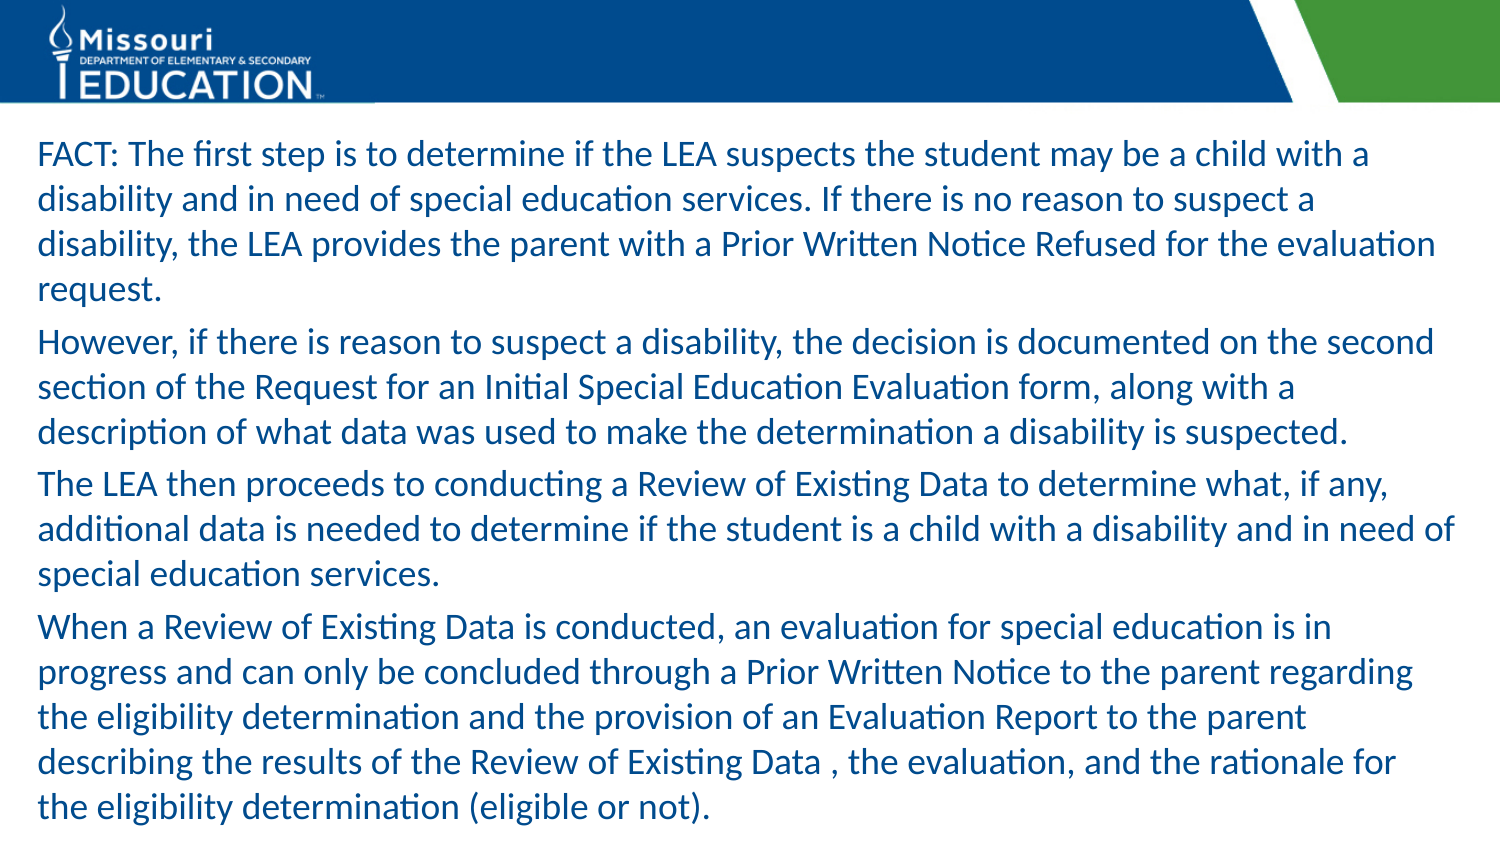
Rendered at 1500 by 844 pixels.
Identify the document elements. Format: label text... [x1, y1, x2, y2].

list FACT: The first step is to determine if the LEA suspects the student may be a child with a disability and in need of special education services. If there is no reason to suspect a disability, the LEA provides the parent with a Prior Written Notice Refused for the evaluation request. However, if there is reason to suspect a disability, the decision is documented on the second section of the Request for an Initial Special Education Evaluation form, along with a description of what data was used to make the determination a disability is suspected. The LEA then proceeds to conducting a Review of Existing Data to determine what, if any, additional data is needed to determine if the student is a child with a disability and in need of special education services. When a Review of Existing Data is conducted, an evaluation for special education is in progress and can only be concluded through a Prior Written Notice to the parent regarding the eligibility determination and the provision of an Evaluation Report to the parent describing the results of the Review of Existing Data , the evaluation, and the rationale for the eligibility determination (eligible or not). [22, 121, 1473, 757]
picture [0, 0, 1500, 844]
